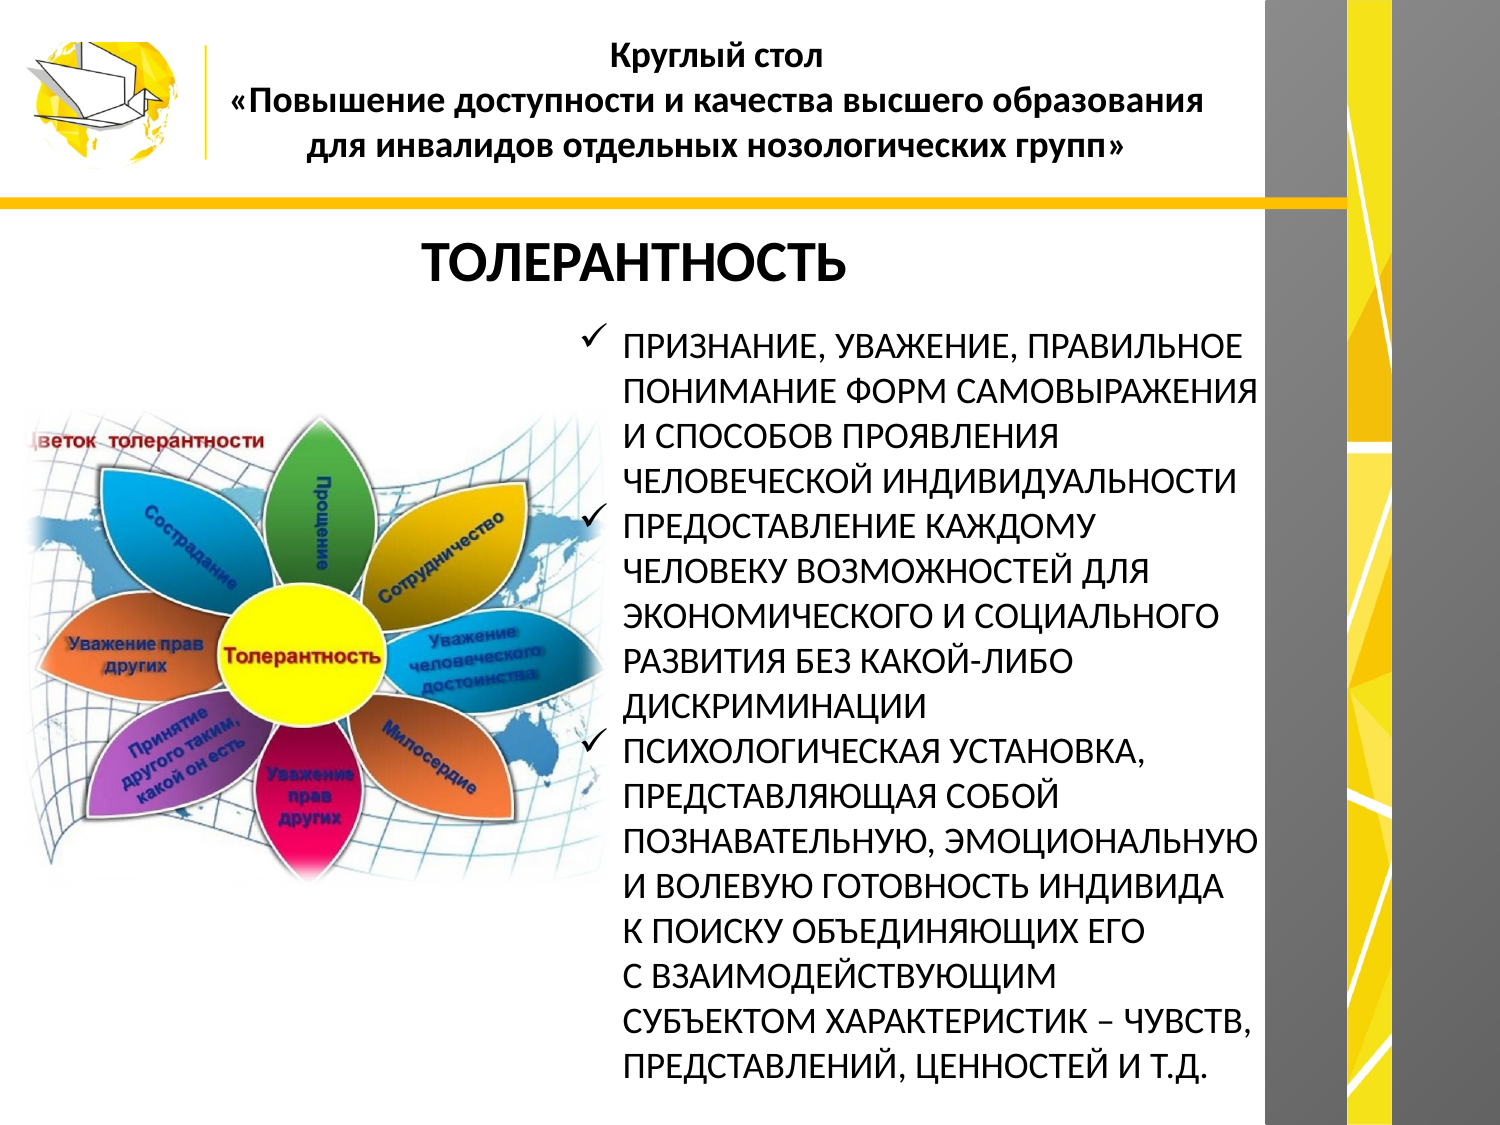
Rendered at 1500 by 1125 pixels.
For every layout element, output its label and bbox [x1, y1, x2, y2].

text_box [0, 0, 1500, 1125]
